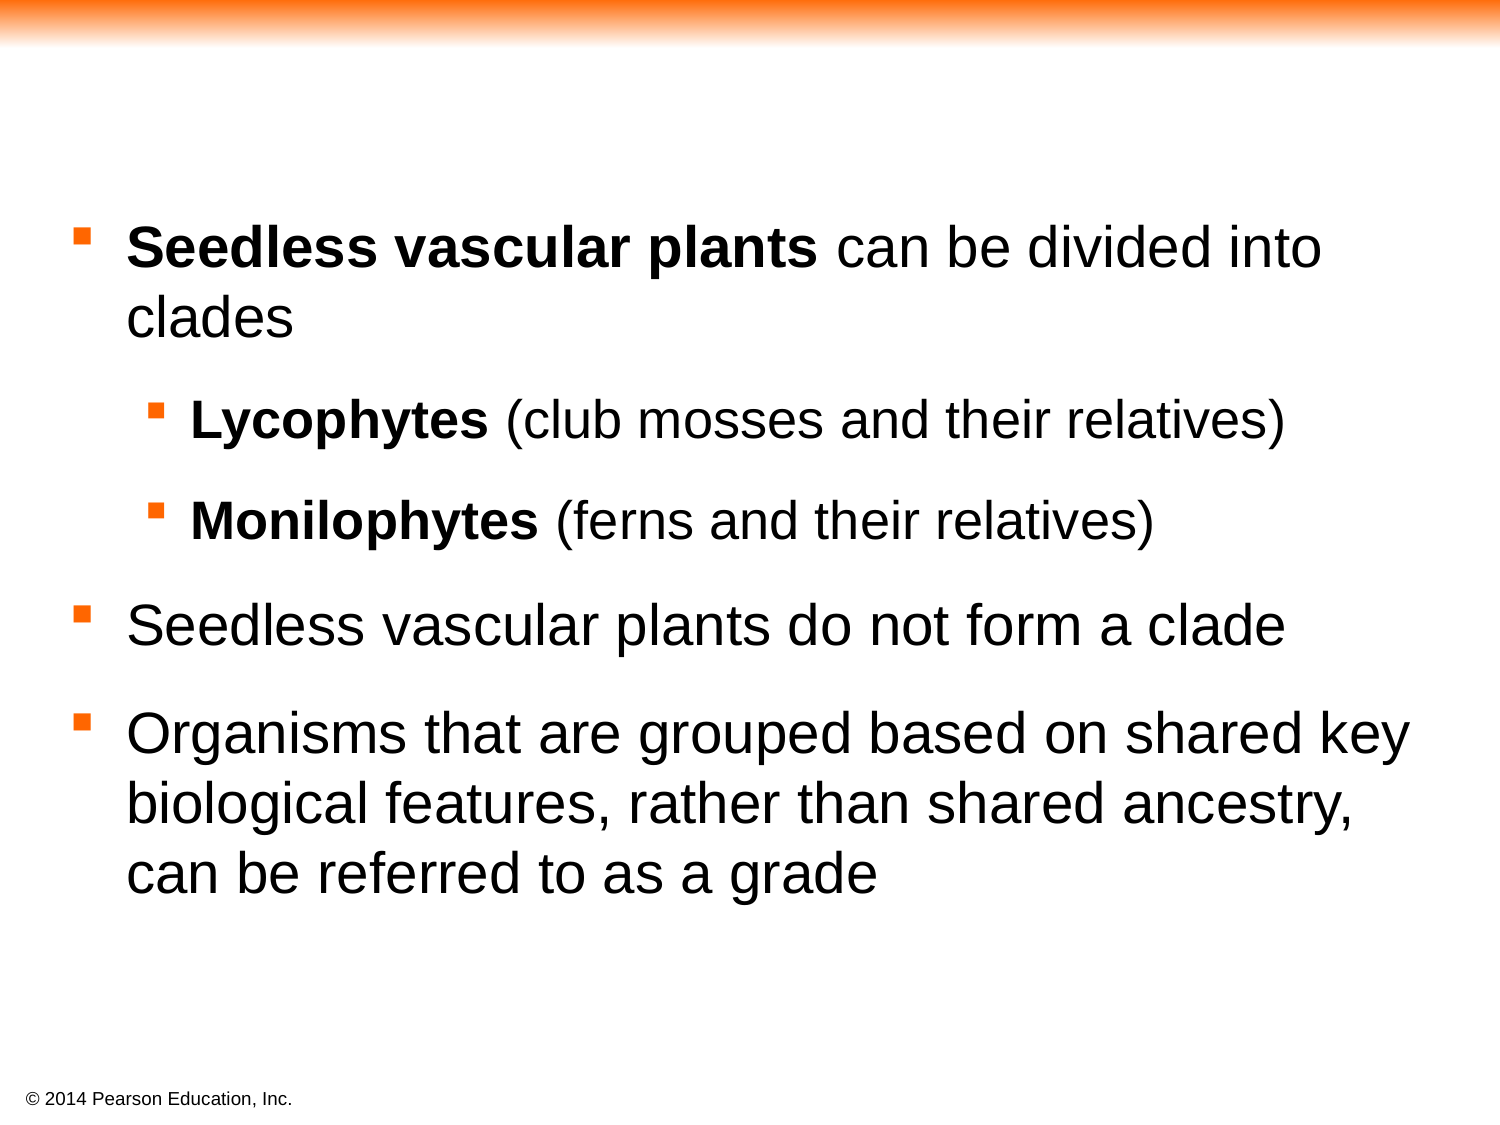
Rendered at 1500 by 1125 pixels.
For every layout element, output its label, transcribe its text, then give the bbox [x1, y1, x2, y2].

list Seedless vascular plants can be divided into clades Lycophytes (club mosses and their relatives) Monilophytes (ferns and their relatives) Seedless vascular plants do not form a clade Organisms that are grouped based on shared key biological features, rather than shared ancestry, can be referred to as a grade [69, 208, 1464, 1042]
